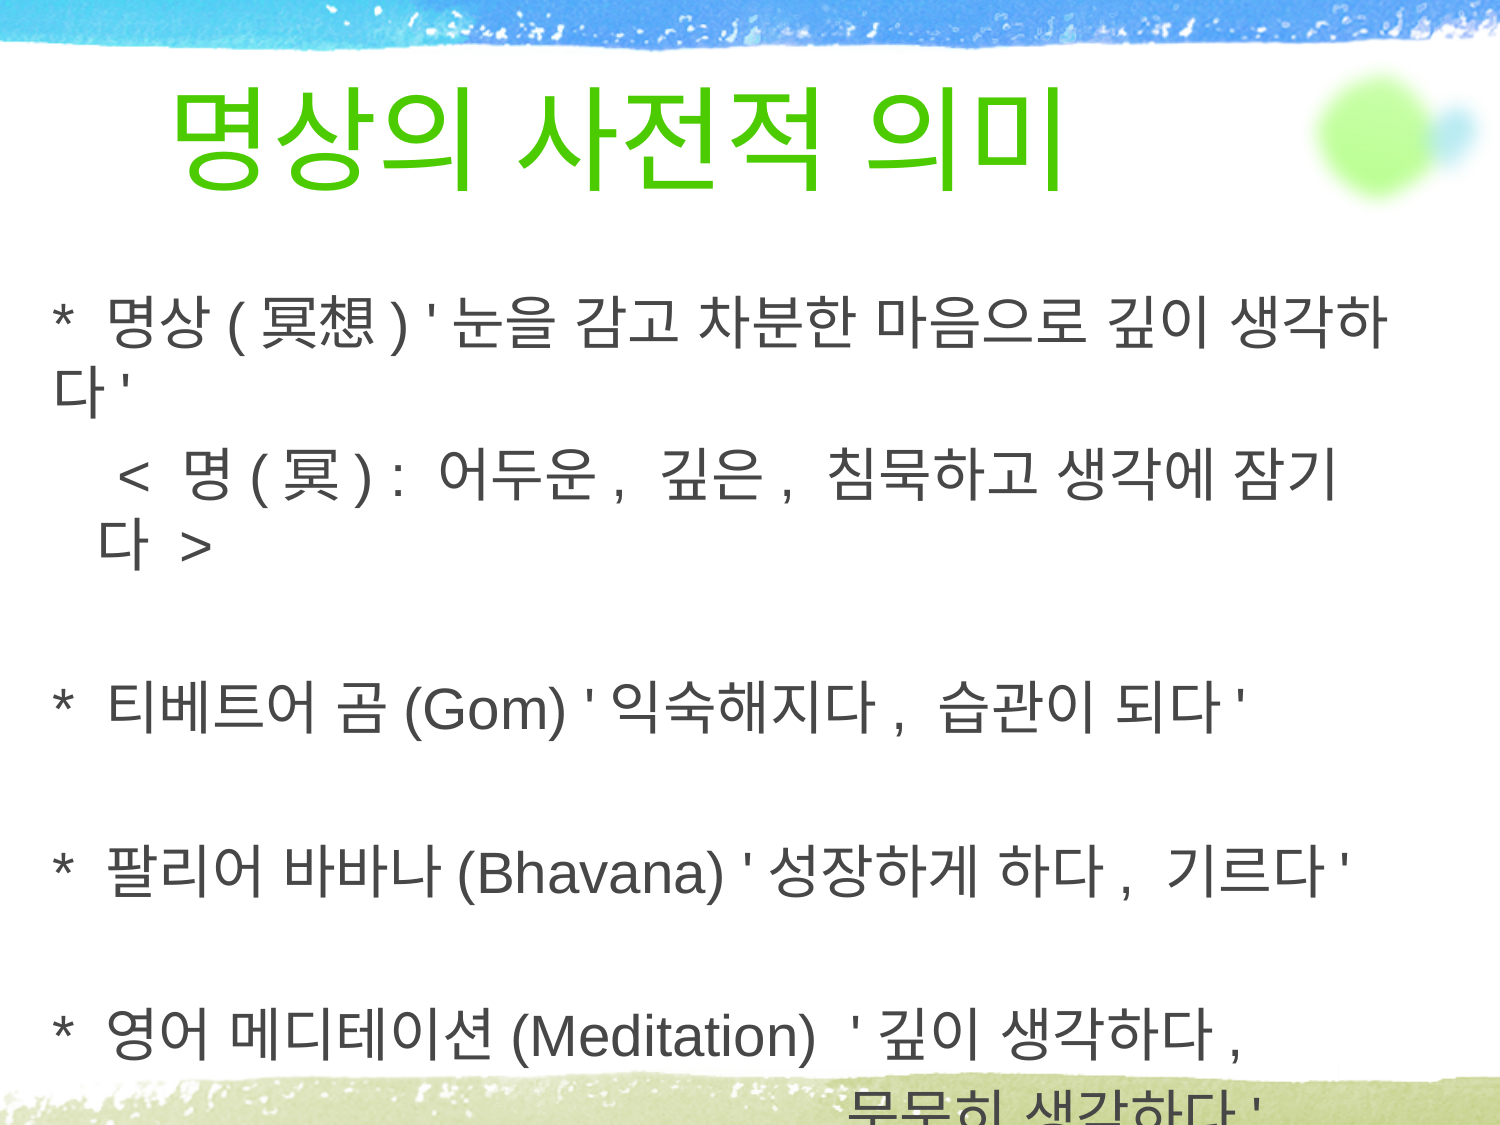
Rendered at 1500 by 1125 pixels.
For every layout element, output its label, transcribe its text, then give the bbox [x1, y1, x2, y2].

list * 명상(冥想) '눈을 감고 차분한 마음으로 깊이 생각하다' < 명(冥) : 어두운, 깊은, 침묵하고 생각에 잠기다 > * 티베트어 곰(Gom) '익숙해지다, 습관이 되다' * 팔리어 바바나(Bhavana) '성장하게 하다, 기르다' * 영어 메디테이션(Meditation) '깊이 생각하다, 묵묵히 생각하다' [37, 278, 1462, 1013]
picture [0, 0, 1500, 58]
title 명상의 사전적 의미 [37, 29, 1462, 244]
